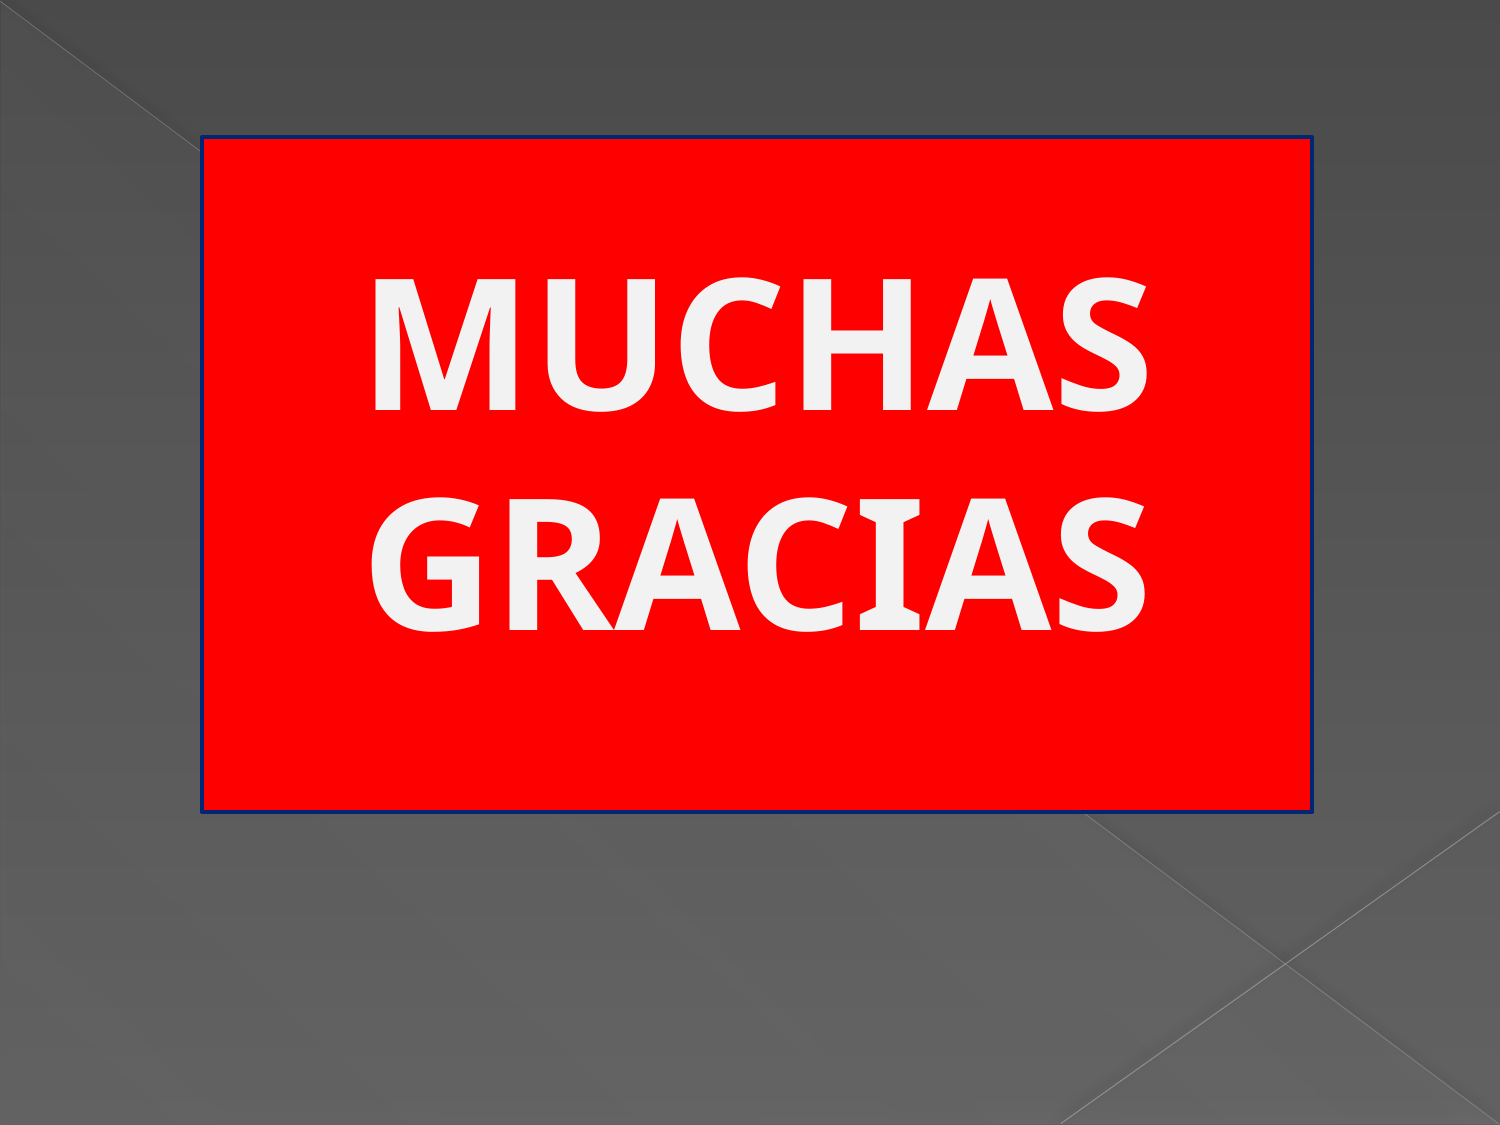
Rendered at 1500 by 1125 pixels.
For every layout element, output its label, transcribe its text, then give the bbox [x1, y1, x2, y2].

text_box MUCHAS GRACIAS [282, 219, 1232, 675]
text_box [200, 135, 1314, 814]
